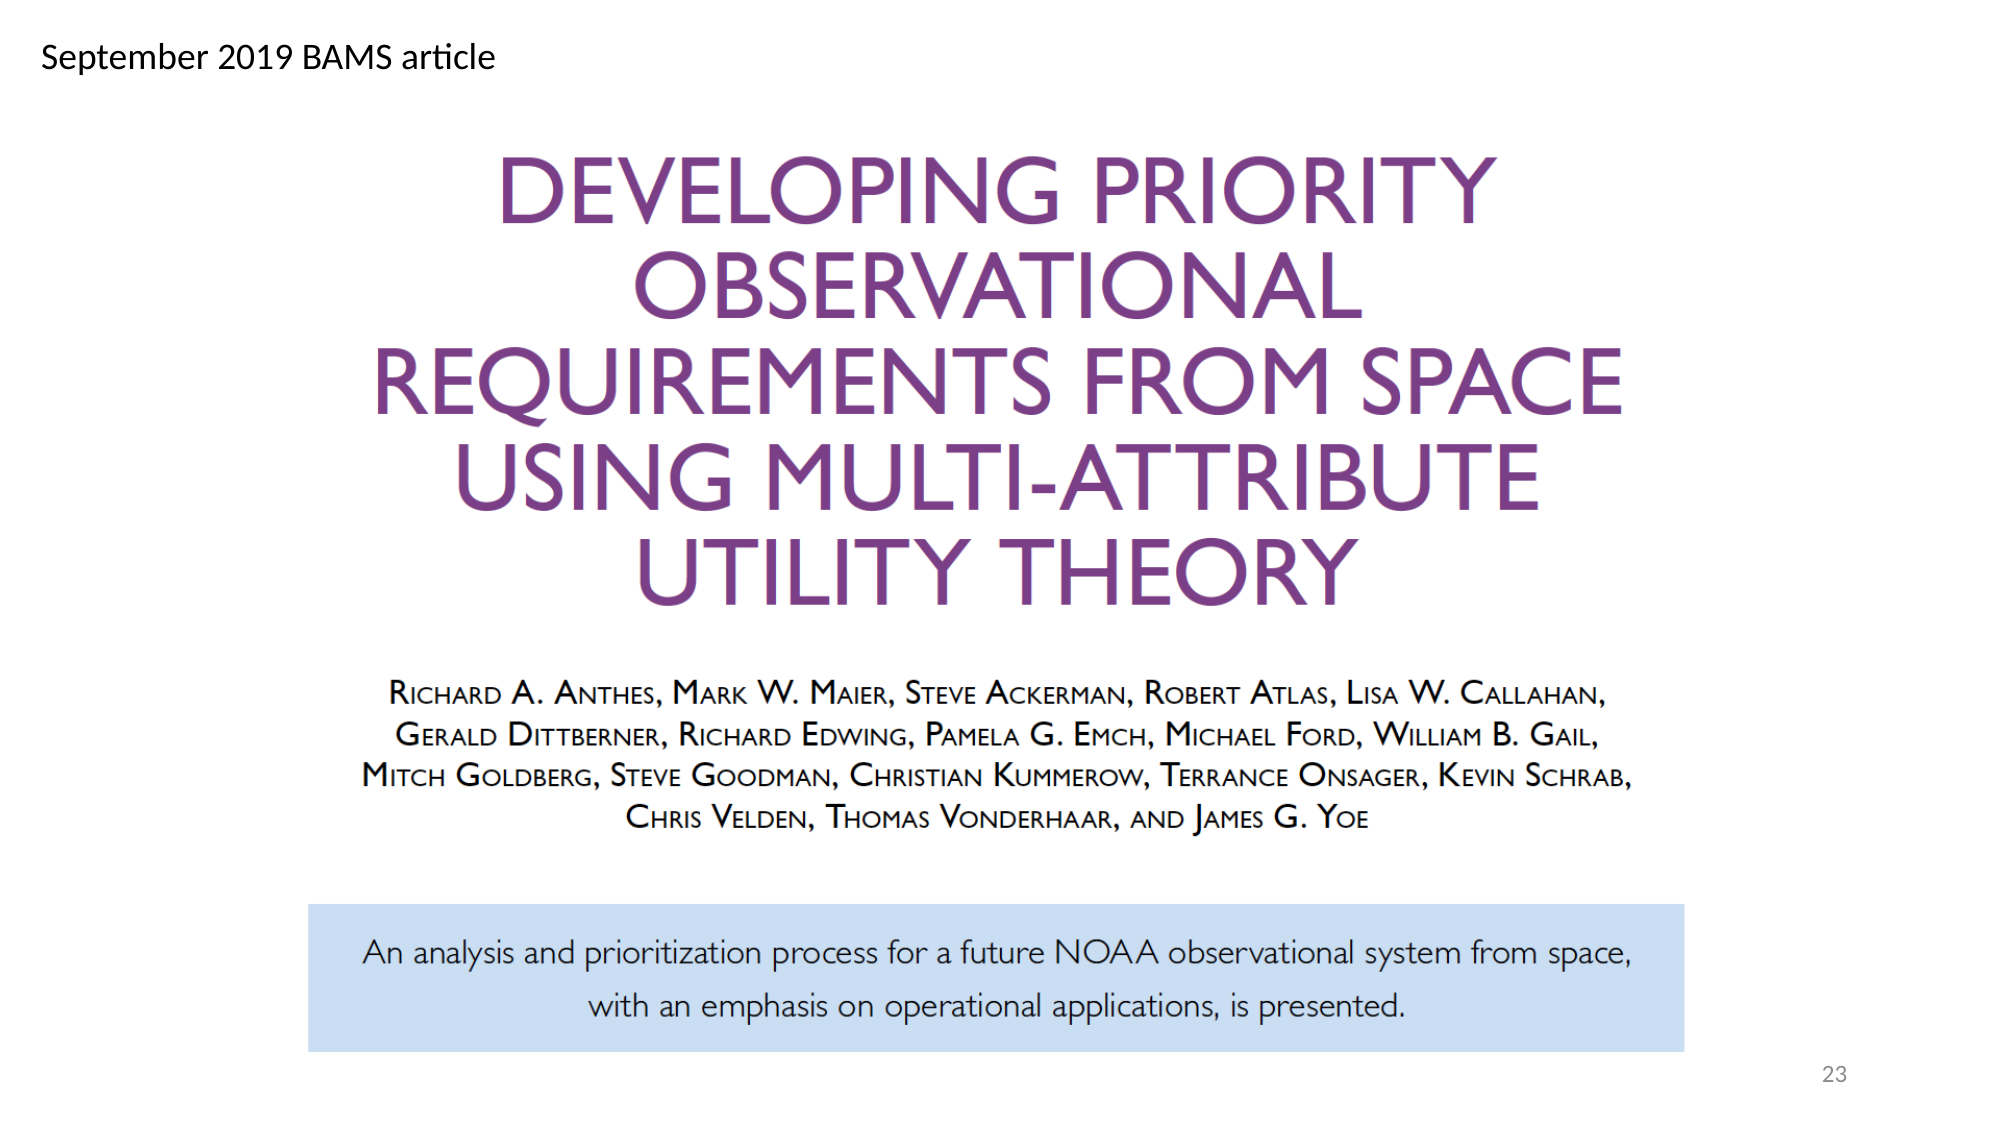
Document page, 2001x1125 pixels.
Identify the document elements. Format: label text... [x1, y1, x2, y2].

text_box September 2019 BAMS article [26, 24, 203, 85]
picture [203, 24, 1797, 1100]
slide_number 23 [1412, 1042, 1863, 1103]
